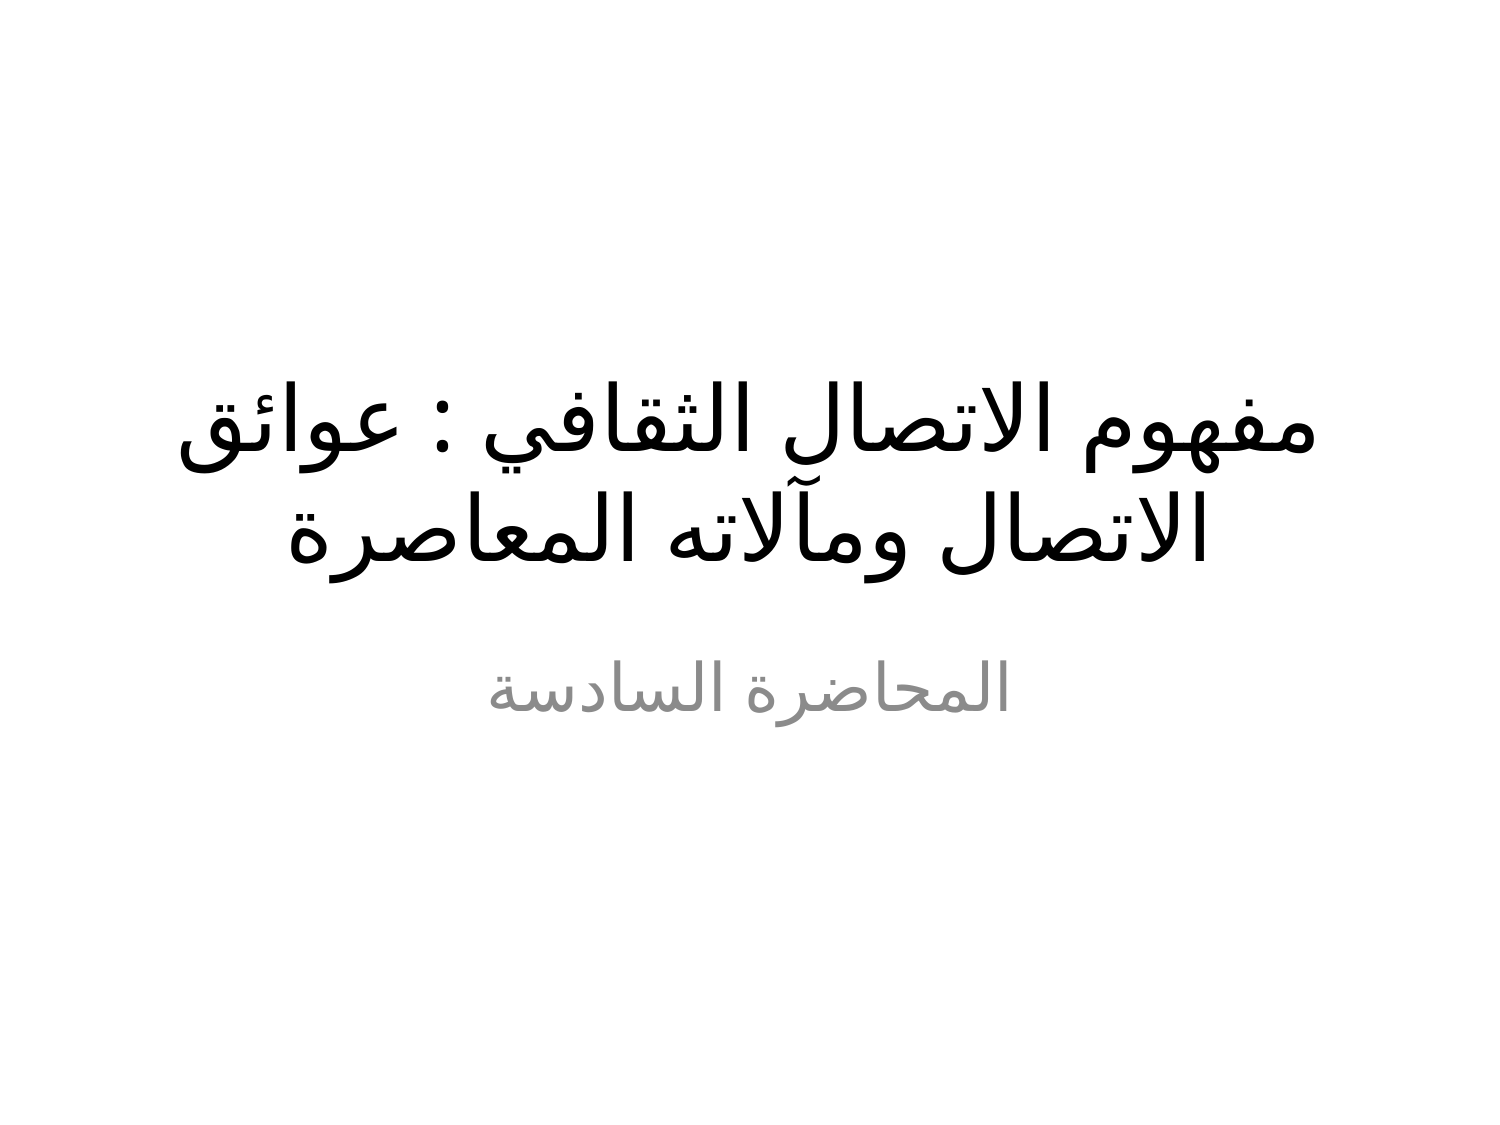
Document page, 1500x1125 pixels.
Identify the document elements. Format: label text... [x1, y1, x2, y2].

title مفهوم الاتصال الثقافي : عوائق الاتصال ومآلاته المعاصرة [112, 349, 1388, 591]
subtitle المحاضرة السادسة [225, 637, 1275, 925]
